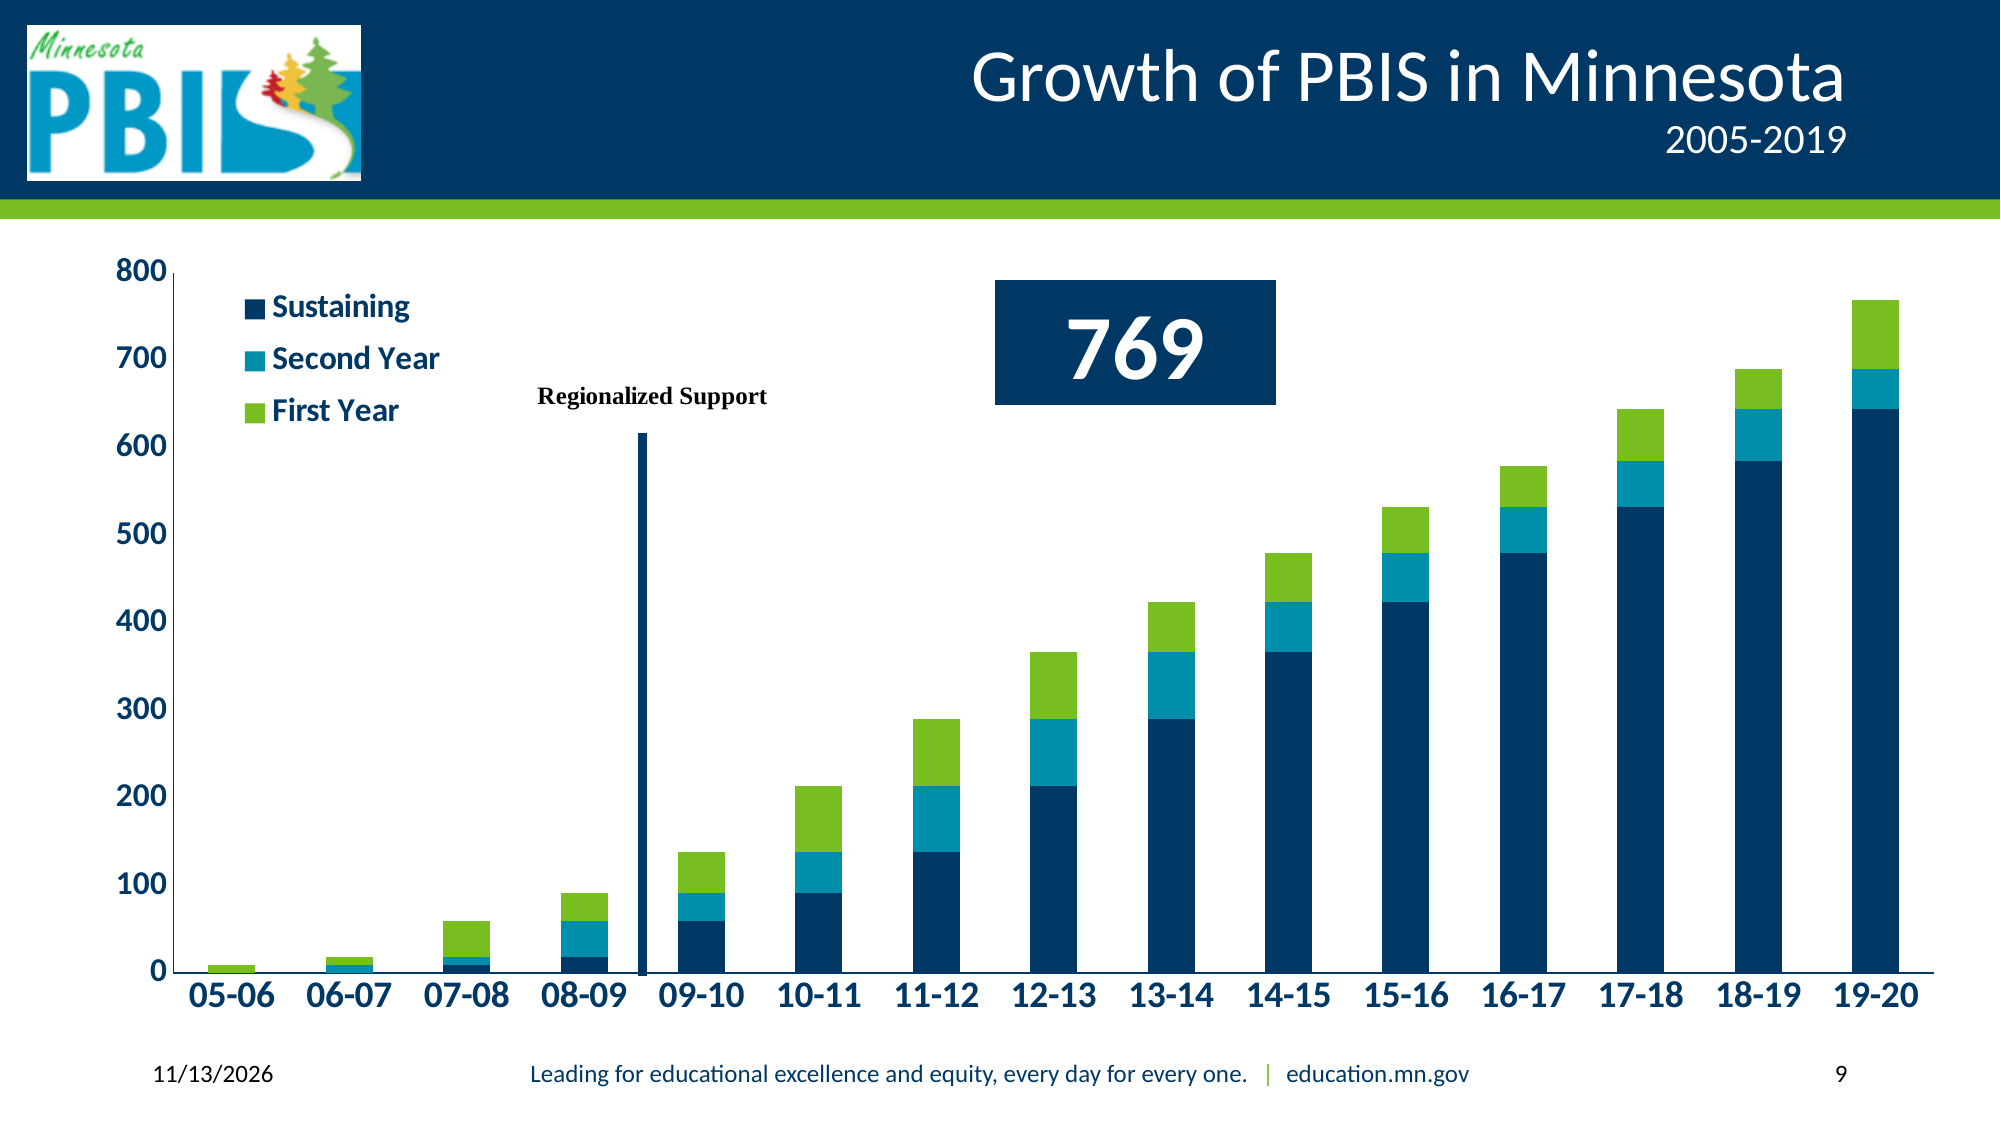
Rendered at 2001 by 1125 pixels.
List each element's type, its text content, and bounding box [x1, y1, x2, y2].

picture [27, 25, 361, 181]
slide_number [137, 1043, 361, 1103]
footer Leading for educational excellence and equity, every day for every one. | education.mn.gov [473, 1043, 1527, 1103]
slide_number 9 [1622, 1043, 1863, 1103]
chart [37, 242, 1941, 1043]
title Growth of PBIS in Minnesota 2005-2019 [387, 24, 1863, 175]
